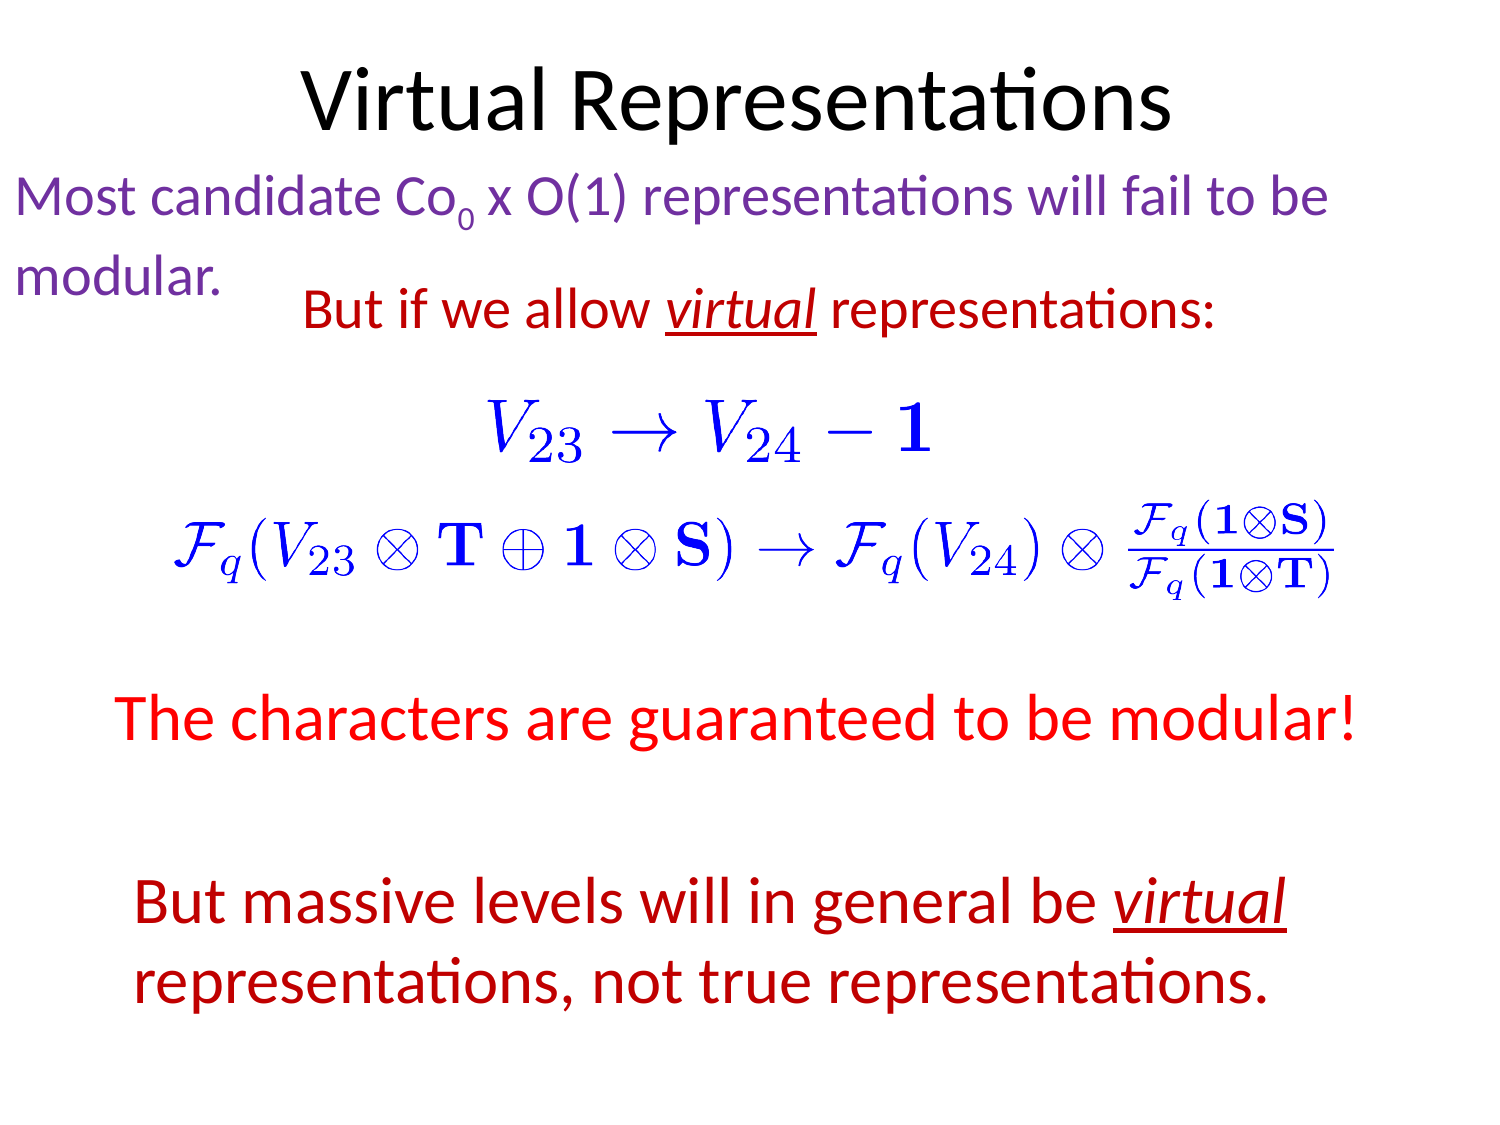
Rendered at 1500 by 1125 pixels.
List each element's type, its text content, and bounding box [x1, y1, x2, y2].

text_box The characters are guaranteed to be modular! [99, 666, 1500, 762]
picture [174, 499, 1334, 600]
text_box But massive levels will in general be virtual representations, not true representations. [118, 849, 1500, 1025]
text_box Most candidate Co0 x O(1) representations will fail to be modular. [0, 149, 1500, 315]
text_box But if we allow virtual representations: [287, 262, 1450, 348]
title Virtual Representations [62, 0, 1413, 149]
picture [487, 399, 930, 463]
